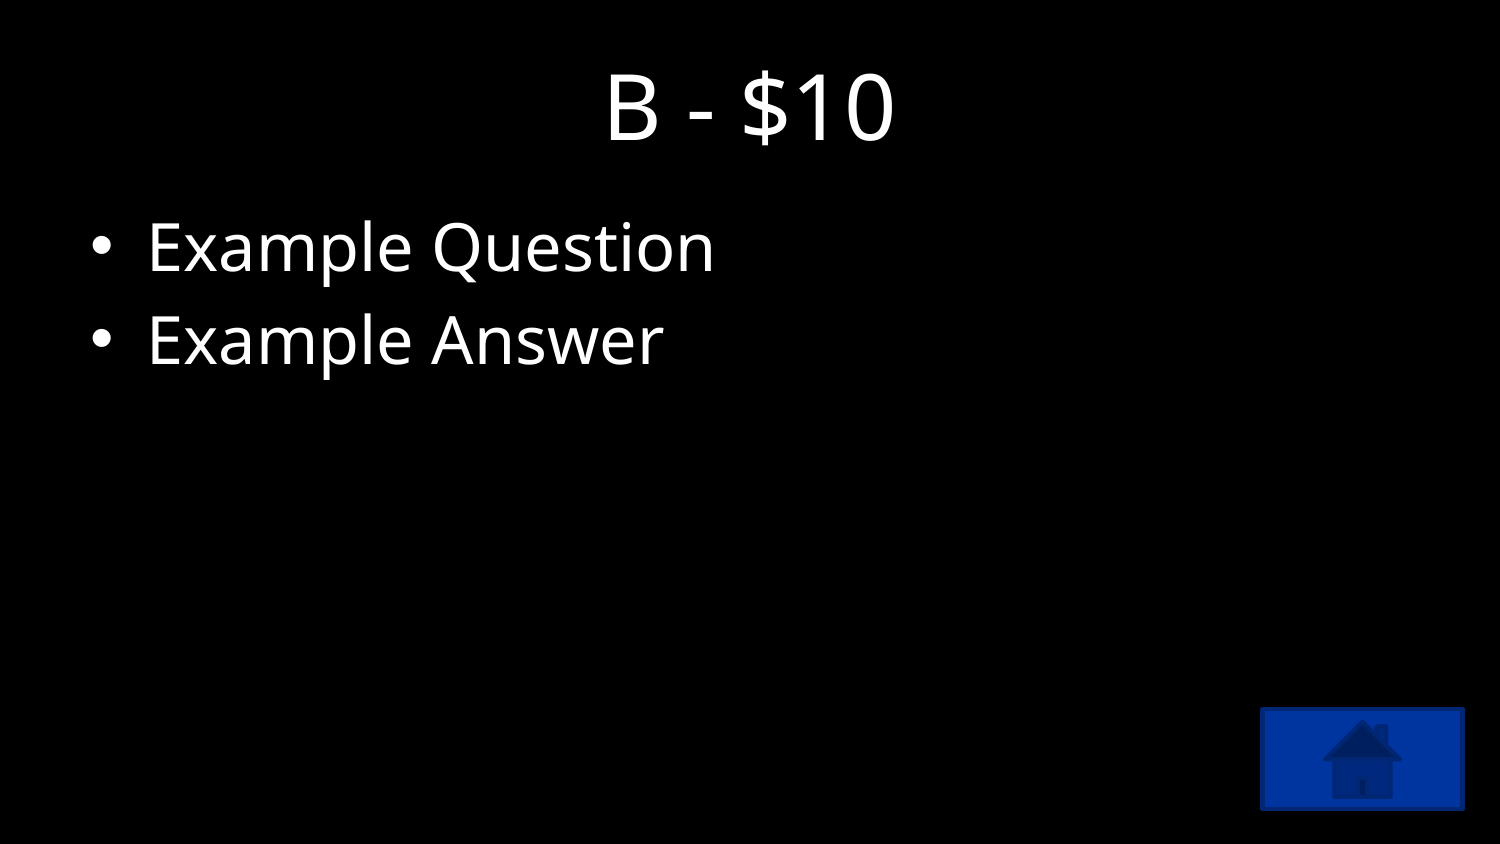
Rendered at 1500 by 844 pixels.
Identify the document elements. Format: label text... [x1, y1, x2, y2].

title B - $10 [75, 33, 1425, 175]
text_box [1260, 707, 1465, 811]
list Example Question Example Answer [75, 196, 1425, 754]
